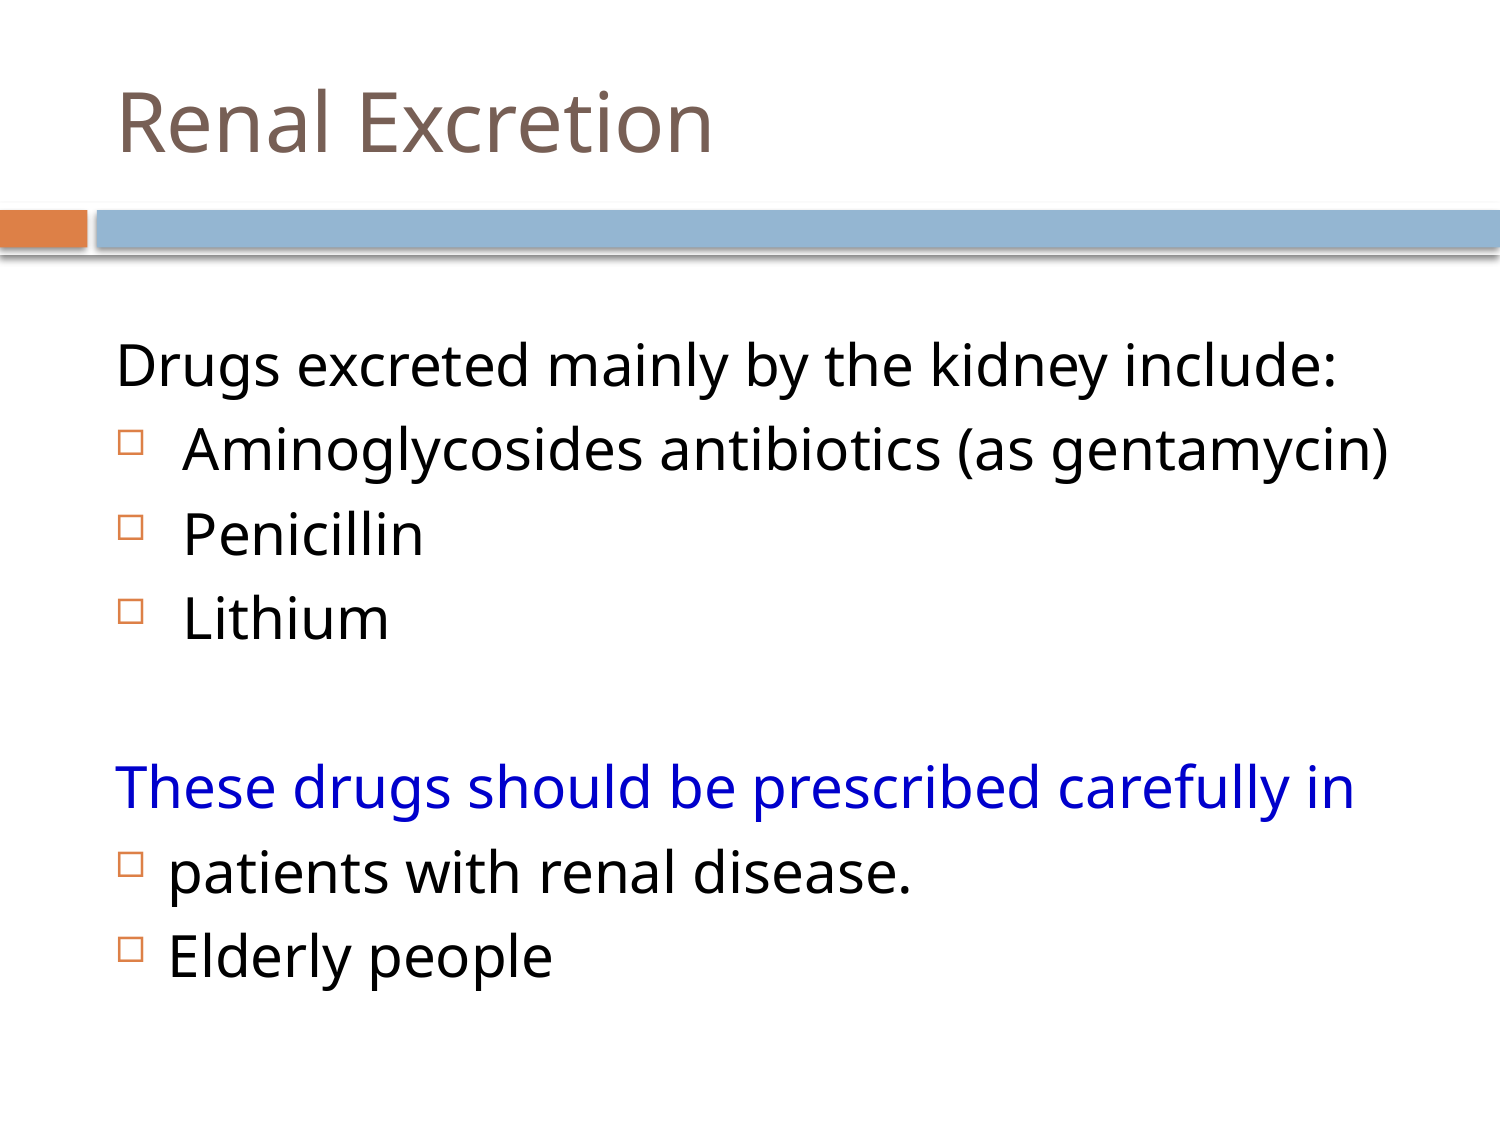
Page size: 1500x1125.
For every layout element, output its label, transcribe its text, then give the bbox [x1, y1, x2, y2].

list Drugs excreted mainly by the kidney include: Aminoglycosides antibiotics (as gentamycin) Penicillin Lithium These drugs should be prescribed carefully in patients with renal disease. Elderly people [100, 320, 1468, 1082]
title Renal Excretion [100, 37, 1438, 200]
